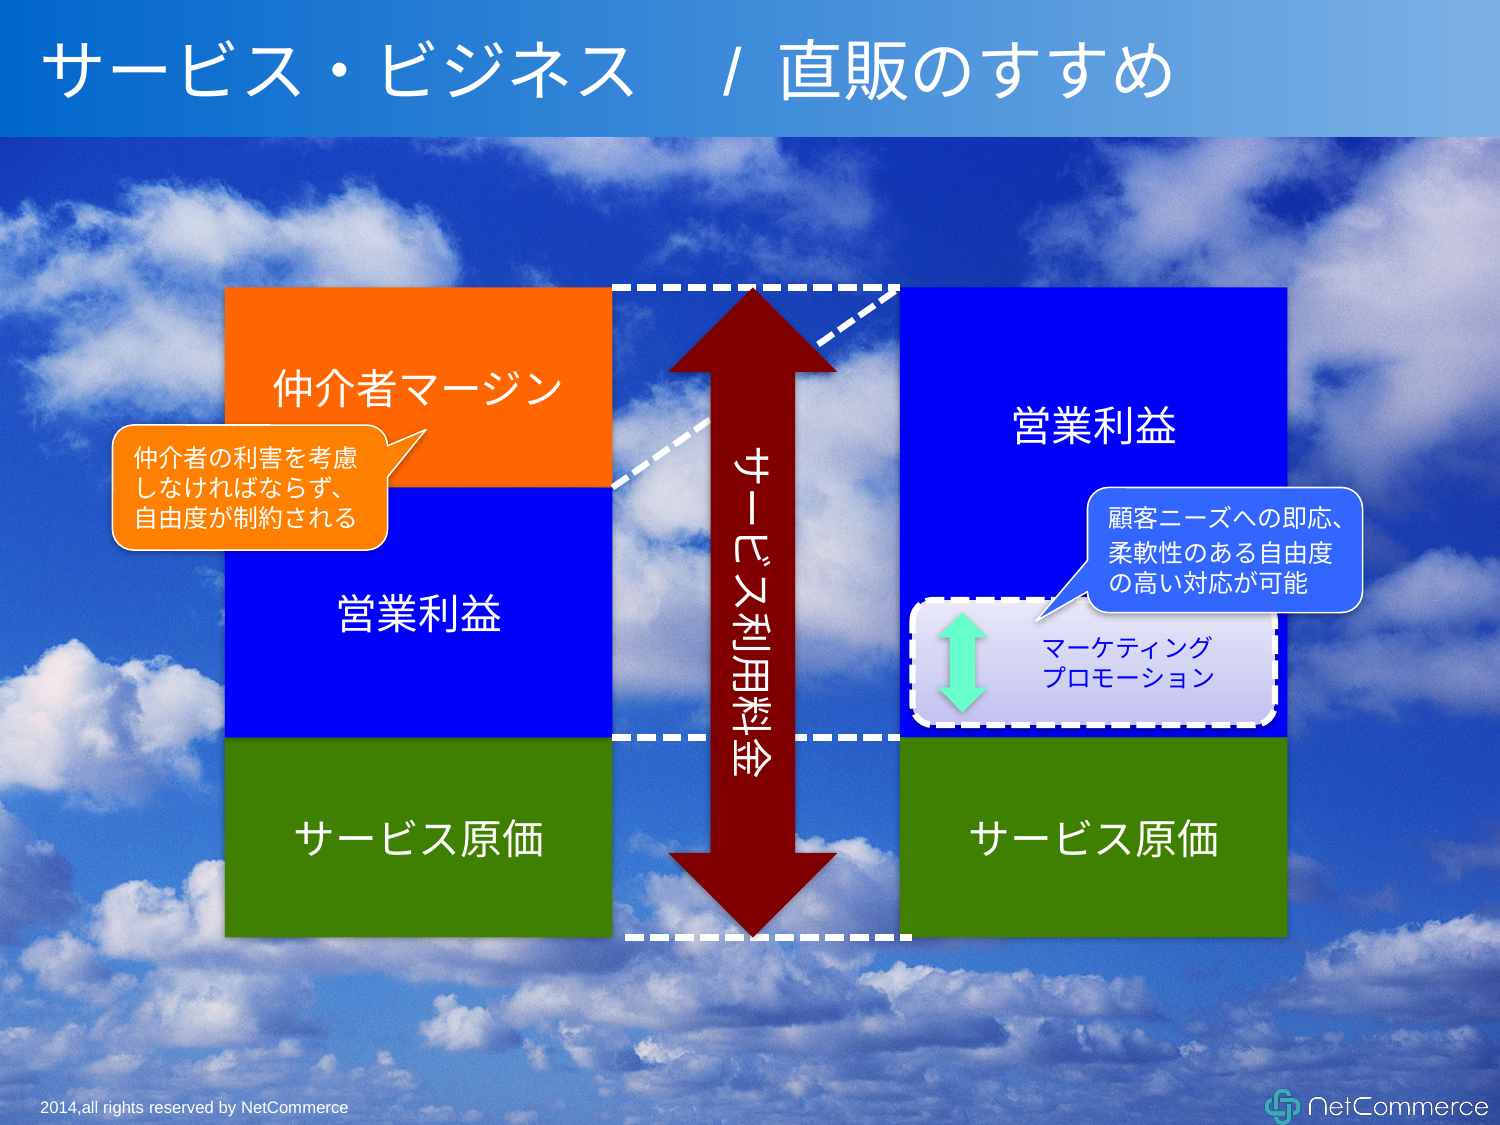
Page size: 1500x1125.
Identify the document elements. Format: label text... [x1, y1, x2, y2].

text_box 営業利益 [224, 487, 607, 738]
picture [0, 137, 1500, 1125]
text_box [612, 287, 1363, 938]
text_box 仲介者マージン [224, 287, 610, 485]
text_box サービス原価 [224, 744, 607, 938]
title サービス・ビジネス / 直販のすすめ [24, 24, 1376, 113]
text_box 仲介者の利害を考慮しなければならず、自由度が制約される [111, 424, 427, 551]
